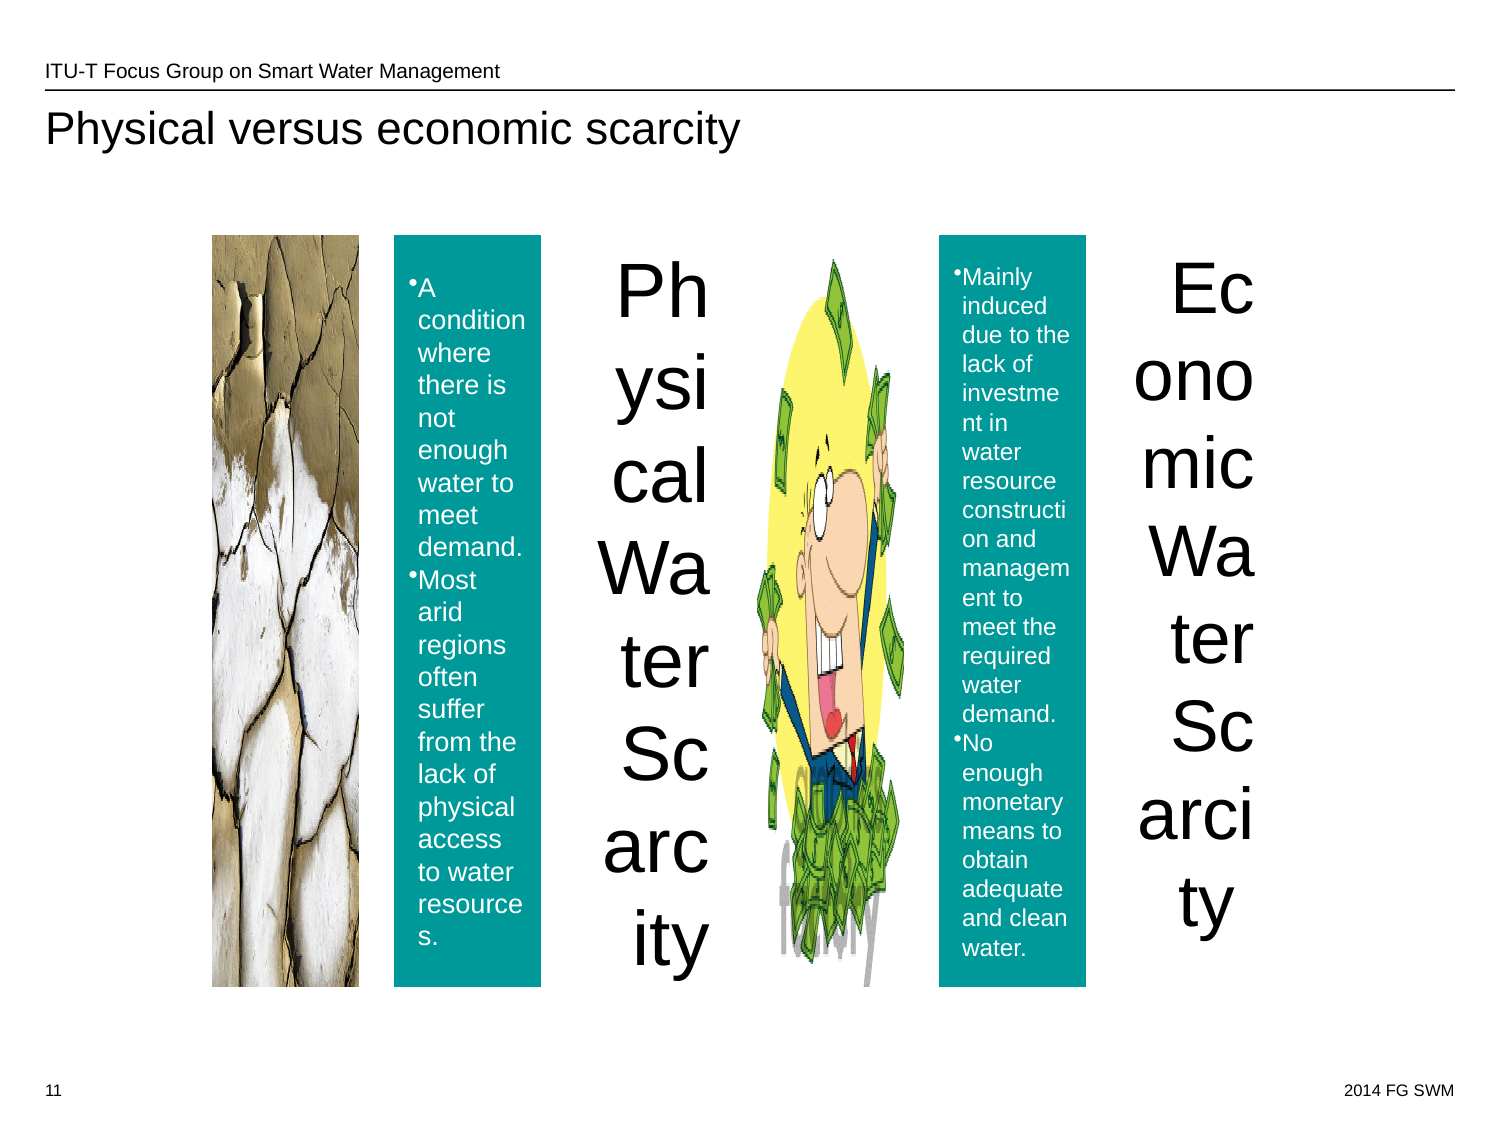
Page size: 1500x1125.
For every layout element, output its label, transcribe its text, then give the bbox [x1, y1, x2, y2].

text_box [209, 232, 1271, 990]
title Physical versus economic scarcity [29, 97, 1455, 293]
slide_number 11 [29, 1072, 91, 1103]
